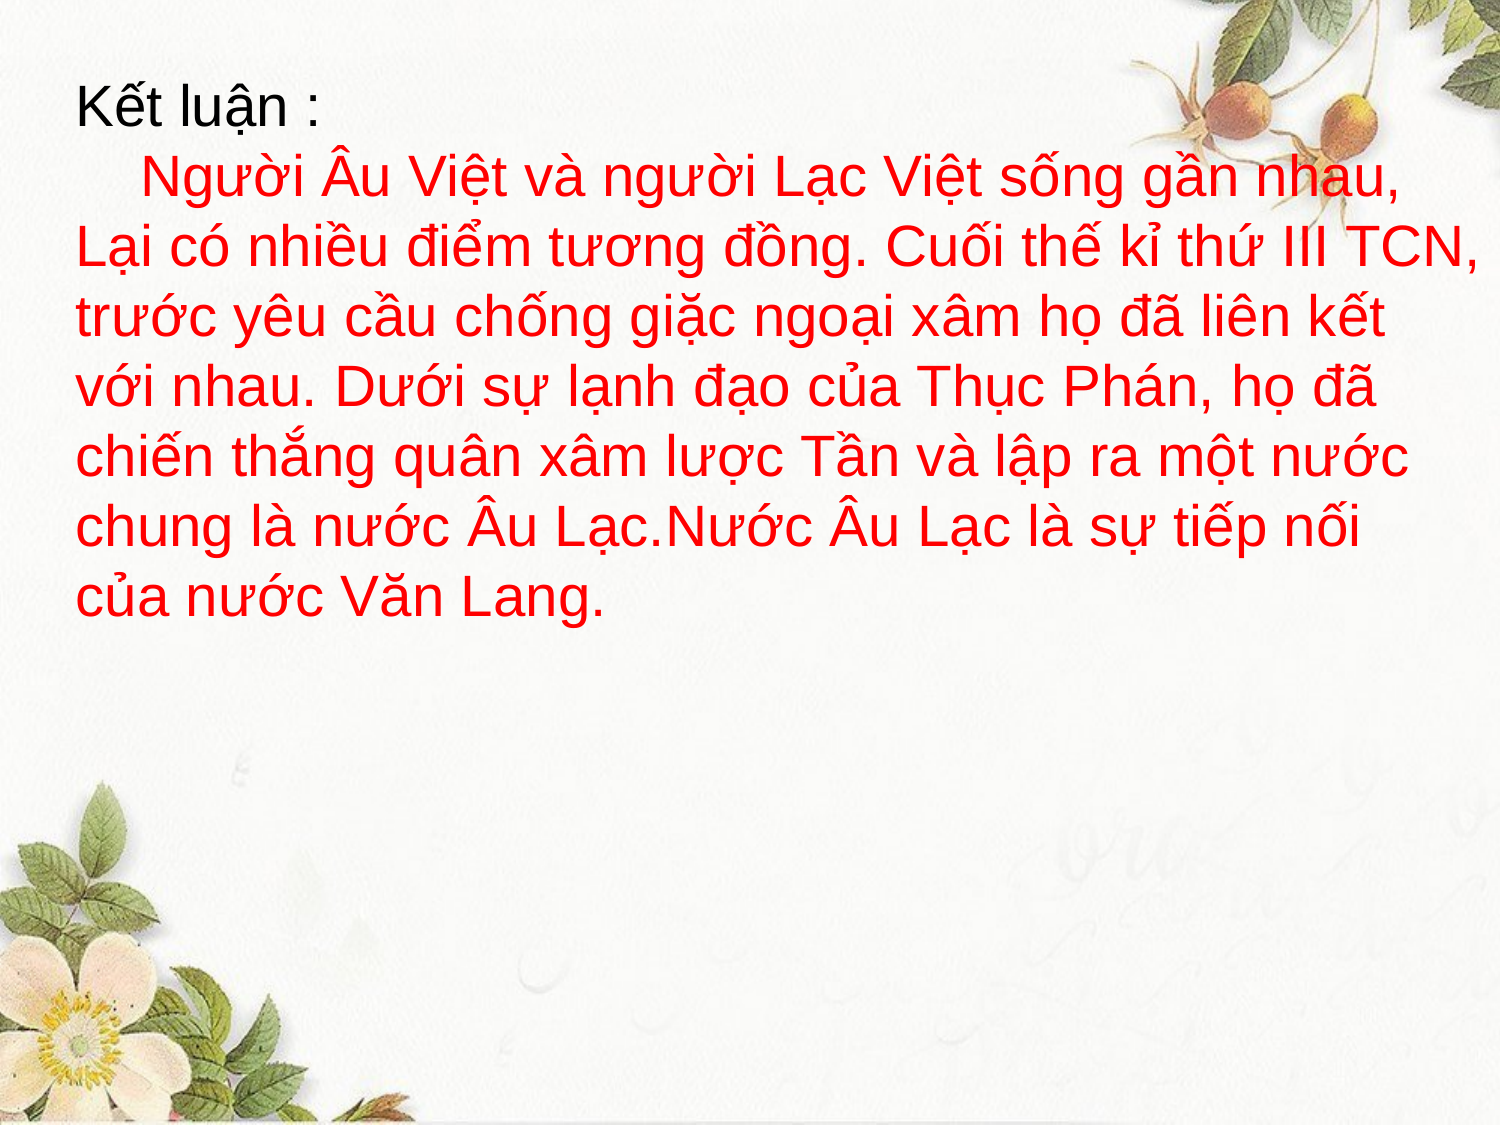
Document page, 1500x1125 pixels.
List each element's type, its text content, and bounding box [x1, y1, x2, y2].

text_box Kết luận : Người Âu Việt và người Lạc Việt sống gần nhau, Lại có nhiều điểm tương đồng. Cuối thế kỉ thứ III TCN, trước yêu cầu chống giặc ngoại xâm họ đã liên kết với nhau. Dưới sự lạnh đạo của Thục Phán, họ đã chiến thắng quân xâm lược Tần và lập ra một nước chung là nước Âu Lạc.Nước Âu Lạc là sự tiếp nối của nước Văn Lang. [60, 60, 1498, 636]
picture [0, 0, 1500, 1125]
